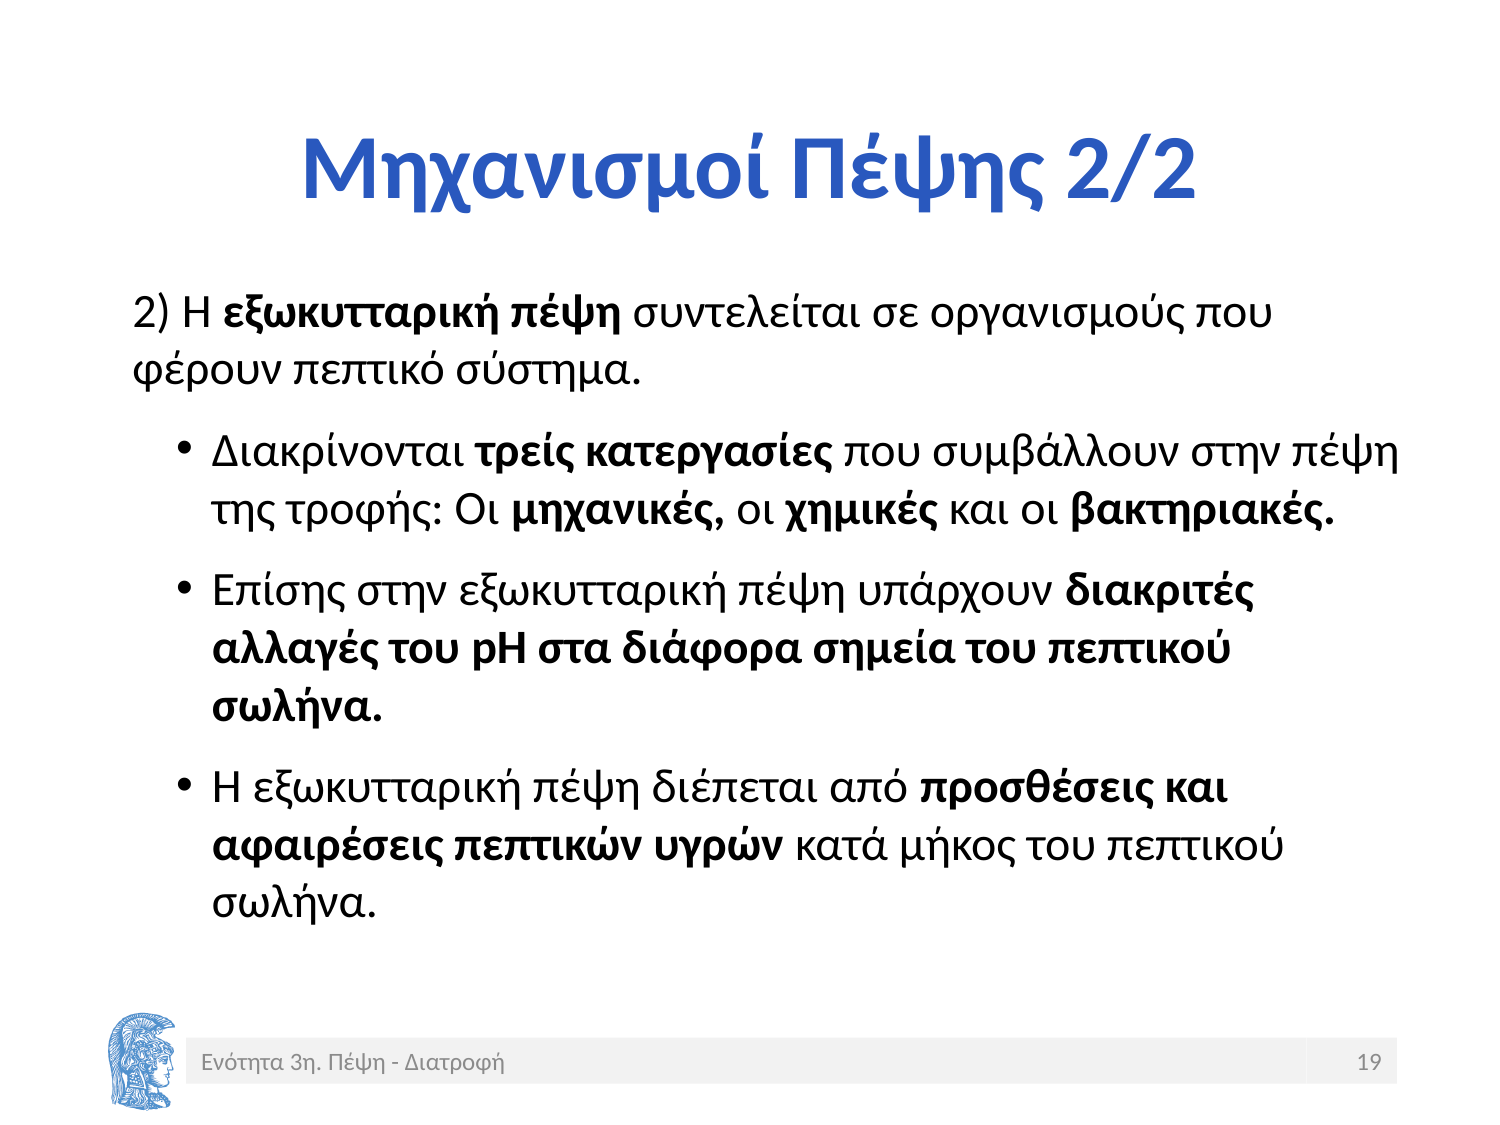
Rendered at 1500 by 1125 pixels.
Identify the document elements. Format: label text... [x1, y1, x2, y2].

picture [103, 1011, 186, 1114]
title Μηχανισμοί Πέψης 2/2 [103, 59, 1397, 272]
slide_number 19 [1307, 1037, 1397, 1084]
footer Ενότητα 3η. Πέψη - Διατροφή [186, 1037, 1307, 1084]
list 2) Η εξωκυτταρική πέψη συντελείται σε οργανισμούς που φέρουν πεπτικό σύστημα. Διακρίνονται τρείς κατεργασίες που συμβάλλουν στην πέψη της τροφής: Οι μηχανικές, οι χημικές και οι βακτηριακές. Επίσης στην εξωκυτταρική πέψη υπάρχουν διακριτές αλλαγές του pH στα διάφορα σημεία του πεπτικού σωλήνα. Η εξωκυτταρική πέψη διέπεται από προσθέσεις και αφαιρέσεις πεπτικών υγρών κατά μήκος του πεπτικού σωλήνα. [88, 272, 1417, 989]
